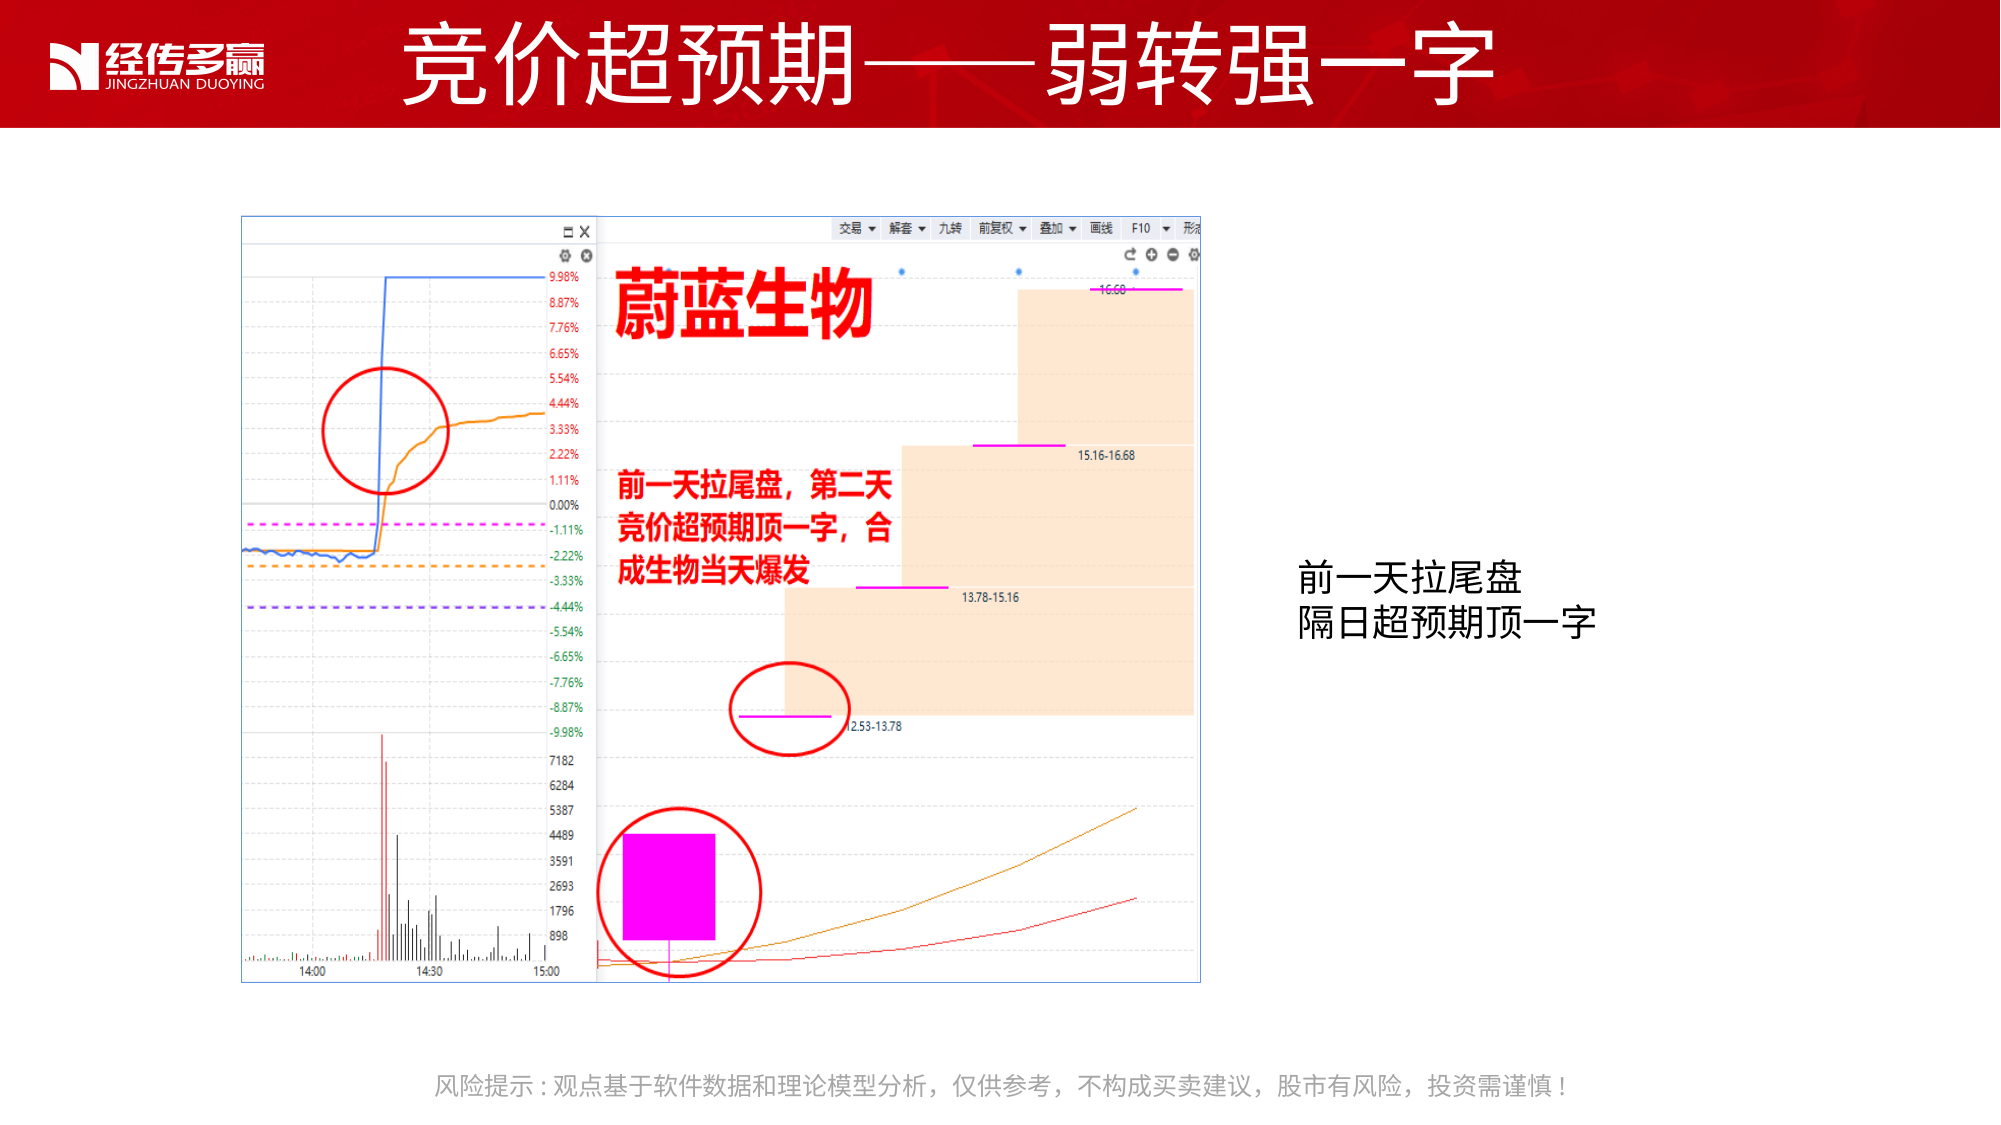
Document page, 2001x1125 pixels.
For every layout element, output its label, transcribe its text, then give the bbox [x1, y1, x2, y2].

text_box 竞价超预期——弱转强一字 [279, 0, 1622, 148]
picture [1622, 0, 2000, 127]
picture [241, 215, 1201, 983]
picture [0, 0, 279, 127]
text_box 前一天拉尾盘 隔日超预期顶一字 [1283, 546, 1950, 651]
text_box 风险提示:观点基于软件数据和理论模型分析，仅供参考，不构成买卖建议，股市有风险，投资需谨慎! [0, 1063, 2000, 1109]
text_box [624, 168, 1376, 294]
